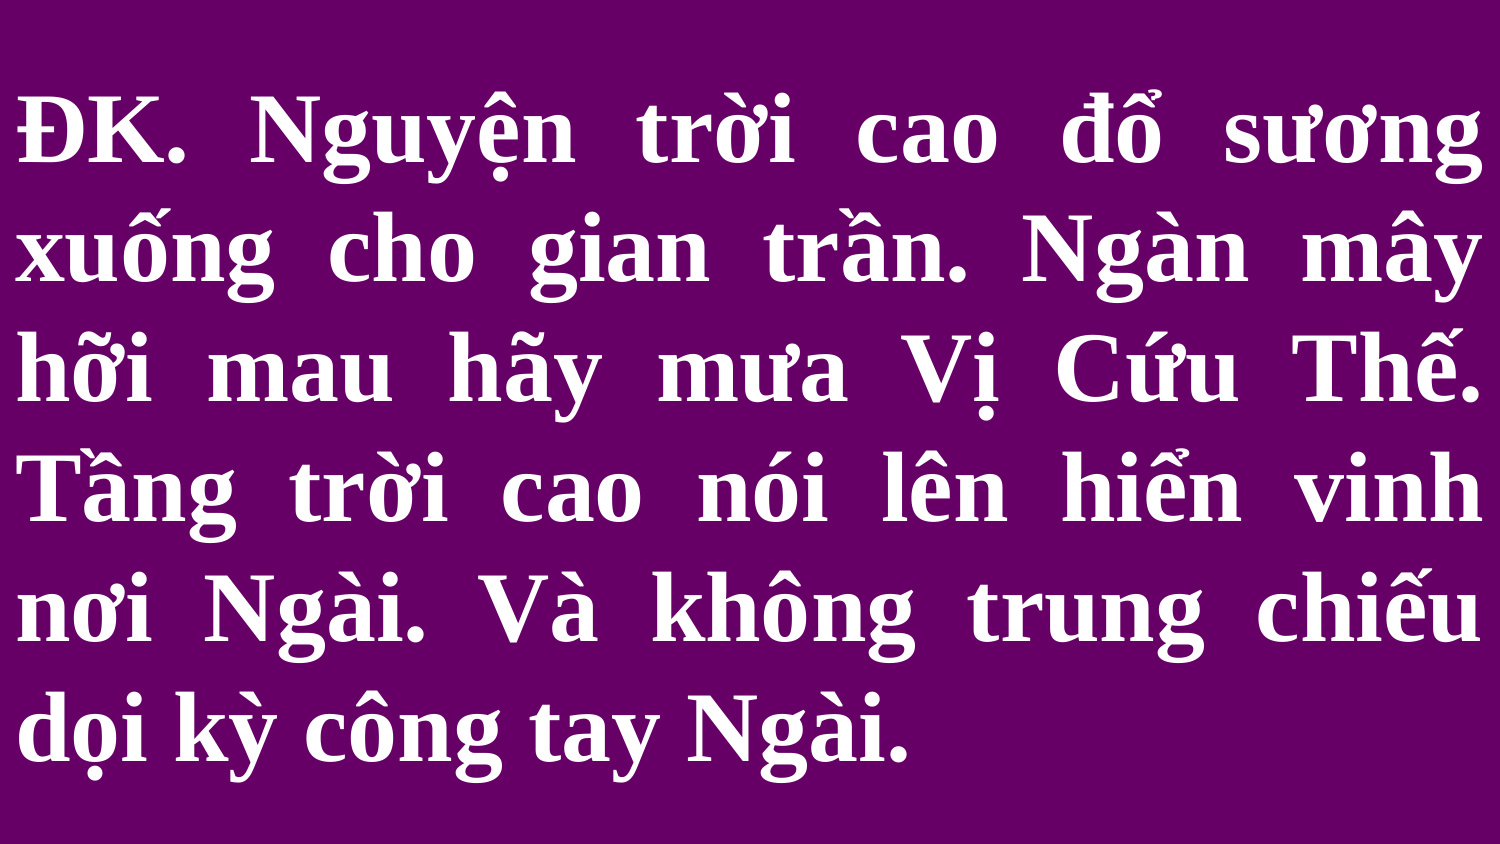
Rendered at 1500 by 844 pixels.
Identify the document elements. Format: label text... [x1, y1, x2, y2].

title ĐK. Nguyện trời cao đổ sương xuống cho gian trần. Ngàn mây hỡi mau hãy mưa Vị Cứu Thế. Tầng trời cao nói lên hiển vinh nơi Ngài. Và không trung chiếu dọi kỳ công tay Ngài. [0, 0, 1500, 844]
